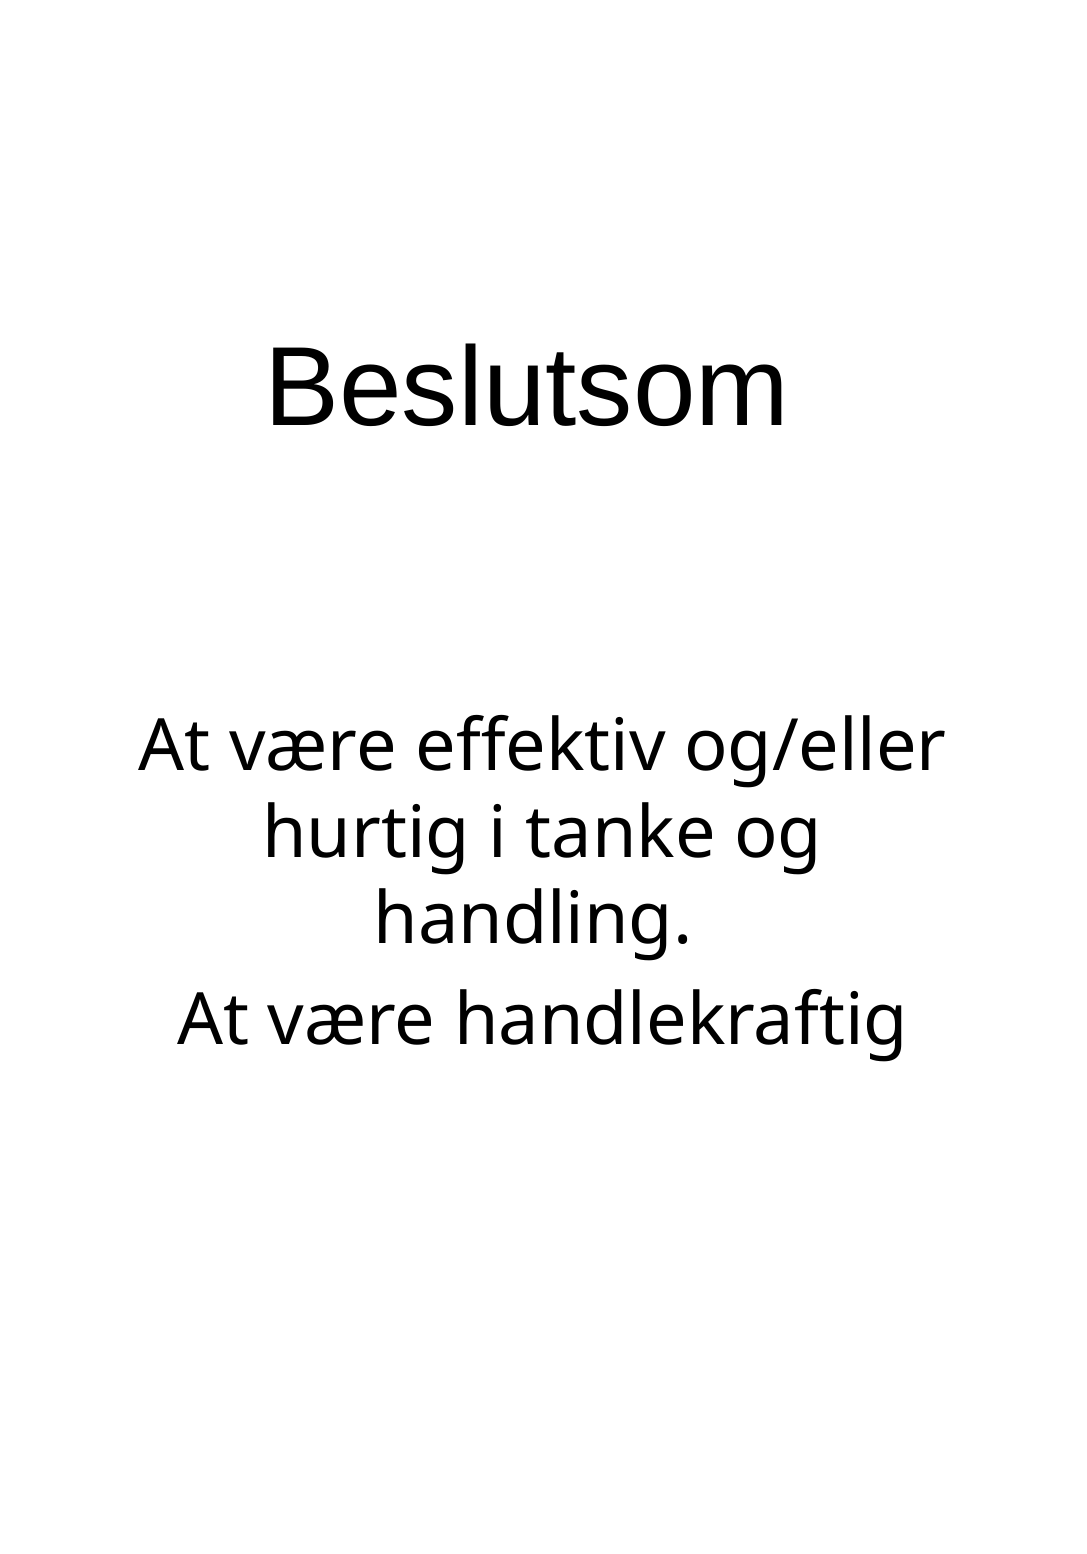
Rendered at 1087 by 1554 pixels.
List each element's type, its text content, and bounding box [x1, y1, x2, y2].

text_box At være effektiv og/eller hurtig i tanke og handling. At være handlekraftig [96, 691, 989, 1069]
text_box Beslutsom [123, 305, 962, 492]
